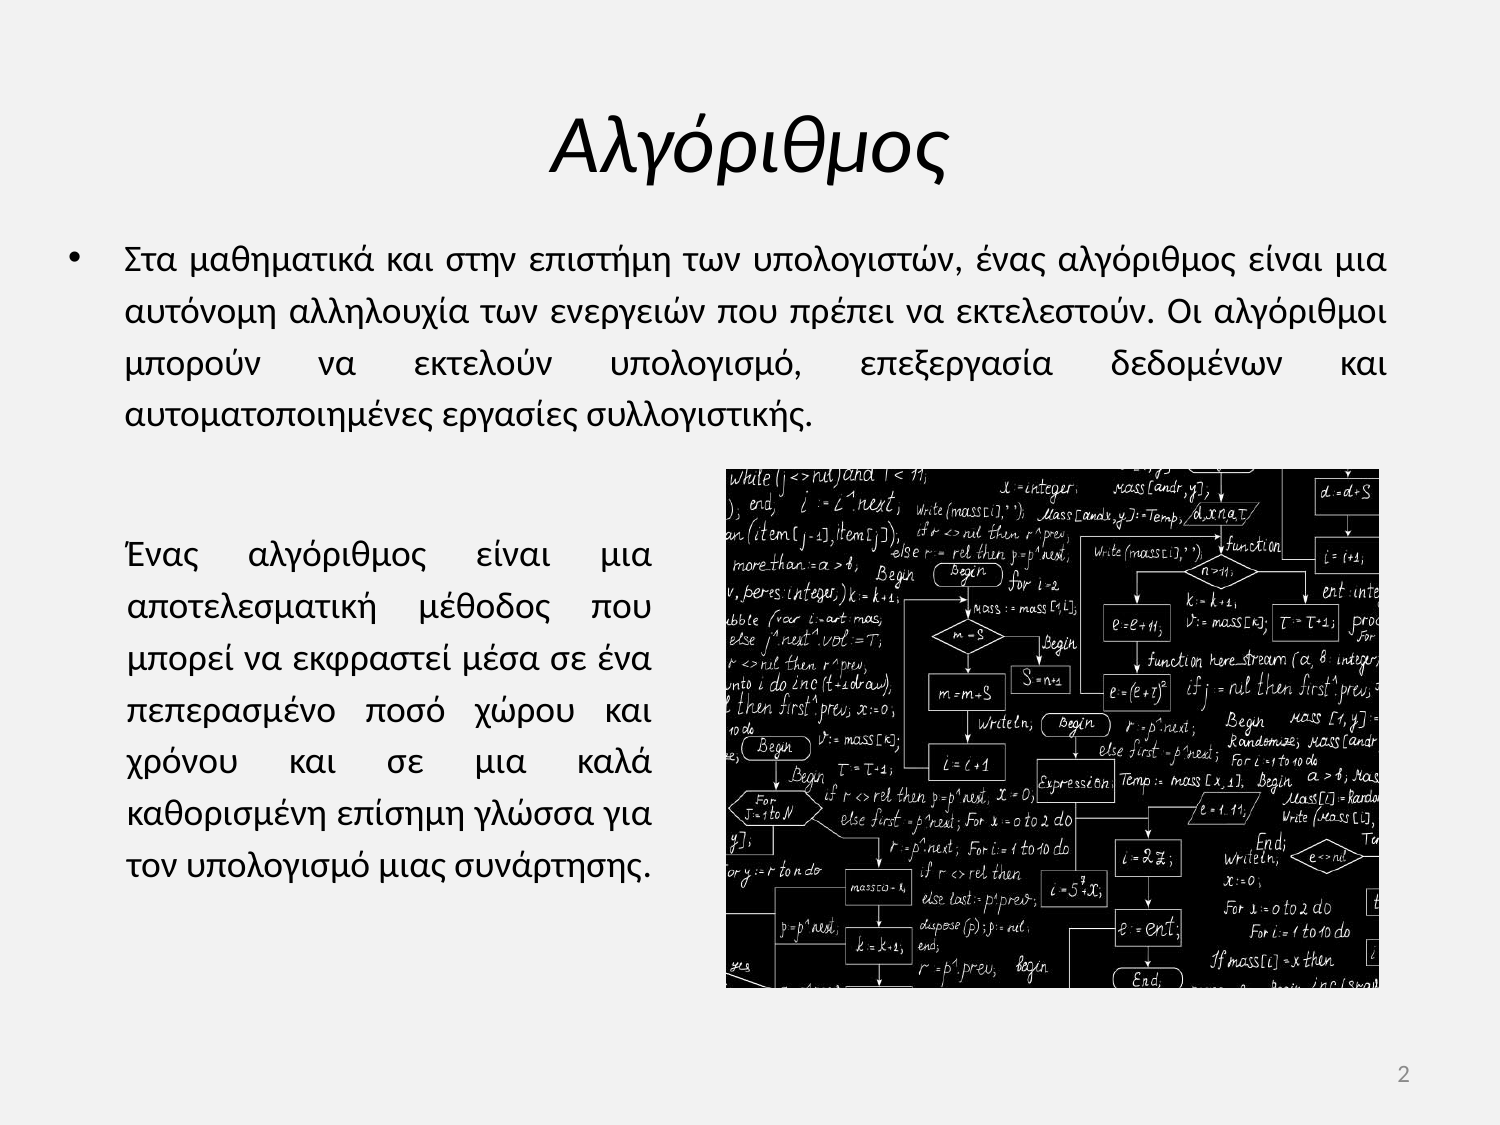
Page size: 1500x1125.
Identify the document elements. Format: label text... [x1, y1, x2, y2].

text_box Ένας αλγόριθμος είναι μια αποτελεσματική μέθοδος που μπορεί να εκφραστεί μέσα σε ένα πεπερασμένο ποσό χώρου και χρόνου και σε μια καλά καθορισμένη επίσημη γλώσσα για τον υπολογισμό μιας συνάρτησης. [112, 515, 668, 893]
title Αλγόριθμος [75, 45, 1425, 233]
slide_number 2 [1074, 1042, 1425, 1103]
picture [726, 469, 1379, 988]
text_box Στα μαθηματικά και στην επιστήμη των υπολογιστών, ένας αλγόριθμος είναι μια αυτόνομη αλληλουχία των ενεργειών που πρέπει να εκτελεστούν. Οι αλγόριθμοι μπορούν να εκτελούν υπολογισμό, επεξεργασία δεδομένων και αυτοματοποιημένες εργασίες συλλογιστικής. [53, 219, 1403, 963]
